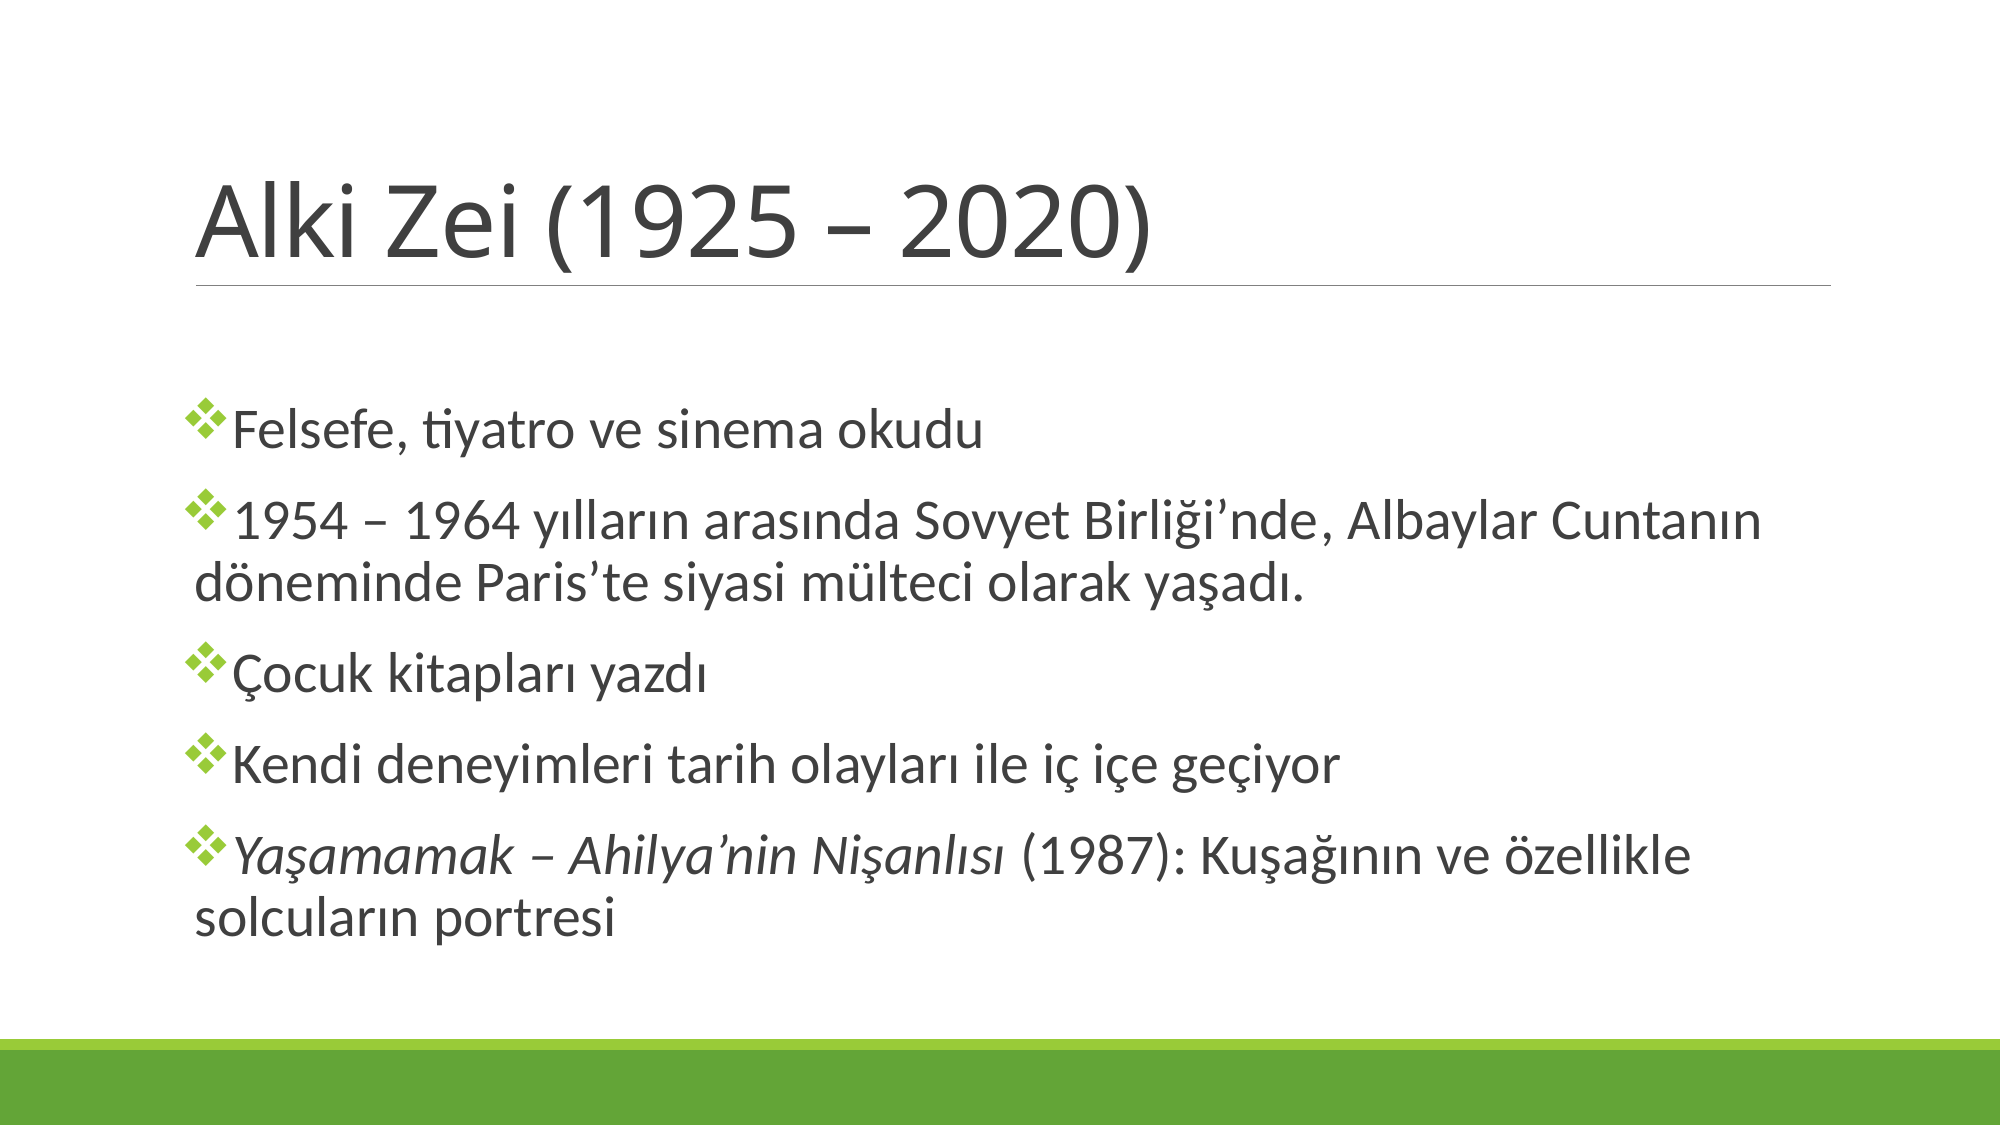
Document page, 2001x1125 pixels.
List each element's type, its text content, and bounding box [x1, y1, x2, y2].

list Felsefe, tiyatro ve sinema okudu 1954 – 1964 yılların arasında Sovyet Birliği’nde, Albaylar Cuntanın döneminde Paris’te siyasi mülteci olarak yaşadı. Çocuk kitapları yazdı Kendi deneyimleri tarih olayları ile iç içe geçiyor Yaşamamak – Ahilya’nin Nişanlısı (1987): Kuşağının ve özellikle solcuların portresi [180, 302, 1830, 963]
title Alki Zei (1925 – 2020) [180, 47, 1830, 285]
